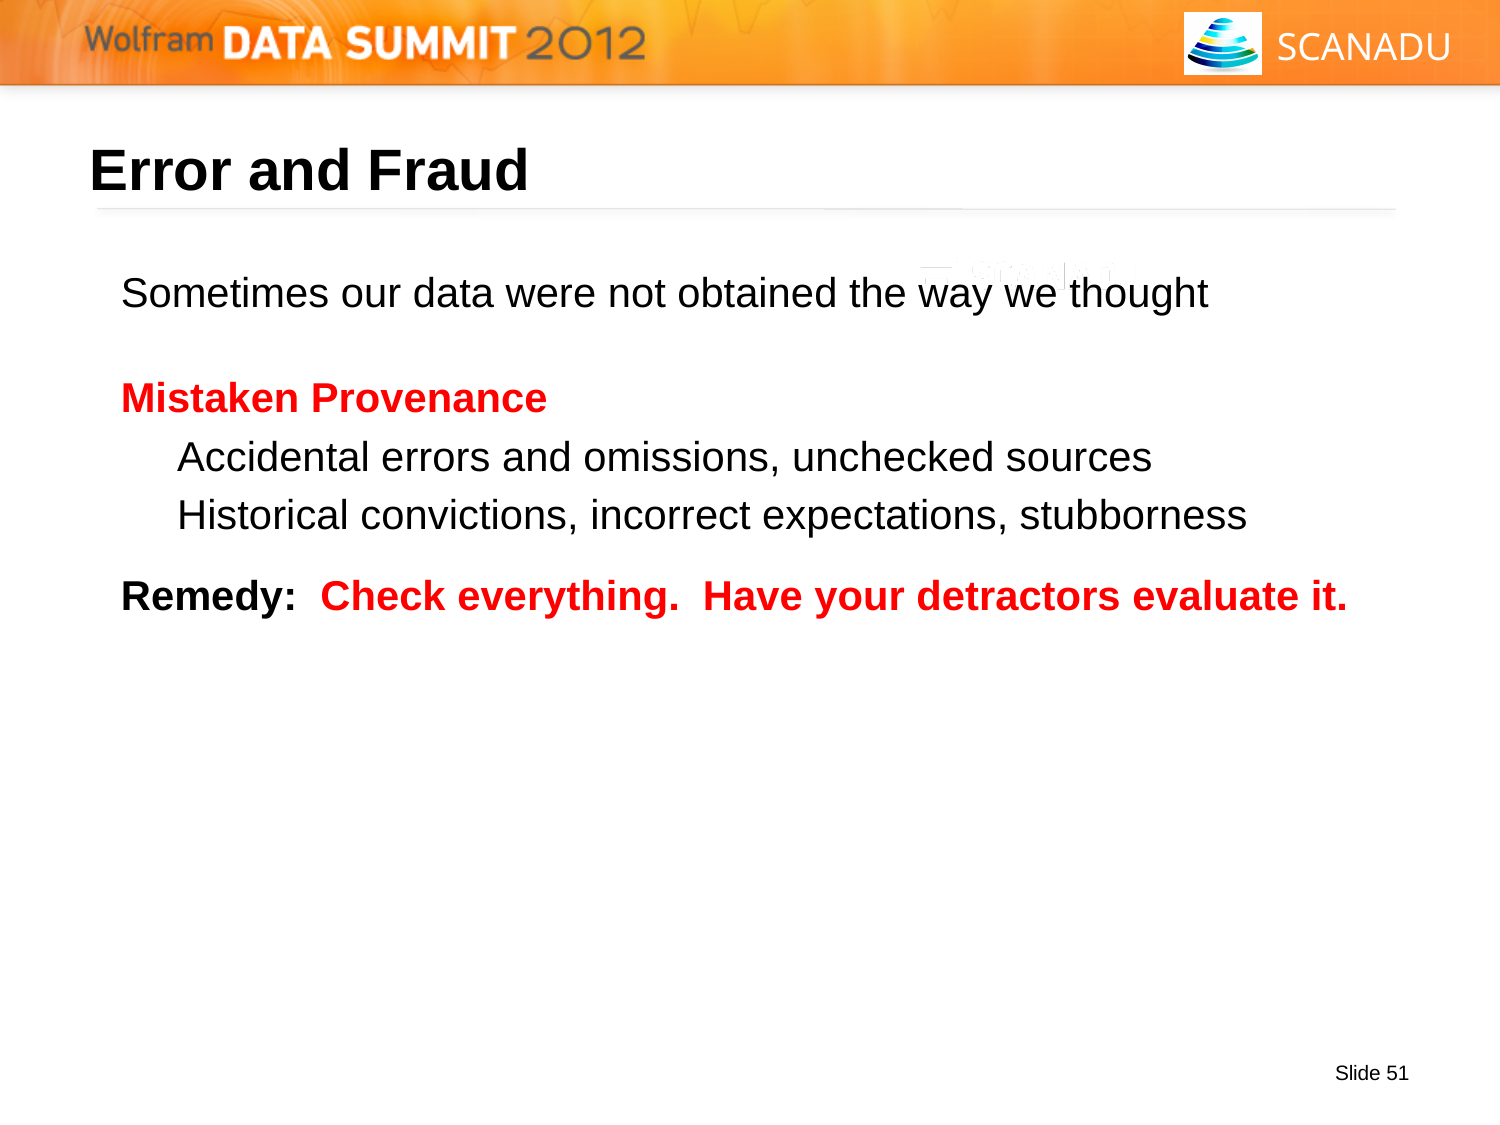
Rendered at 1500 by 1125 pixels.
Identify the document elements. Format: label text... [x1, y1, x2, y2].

title Error and Fraud [75, 124, 1425, 209]
picture [0, 0, 1500, 1125]
list Sometimes our data were not obtained the way we thought Mistaken Provenance Accidental errors and omissions, unchecked sources Historical convictions, incorrect expectations, stubborness Remedy: Check everything. Have your detractors evaluate it. [106, 258, 1385, 1036]
